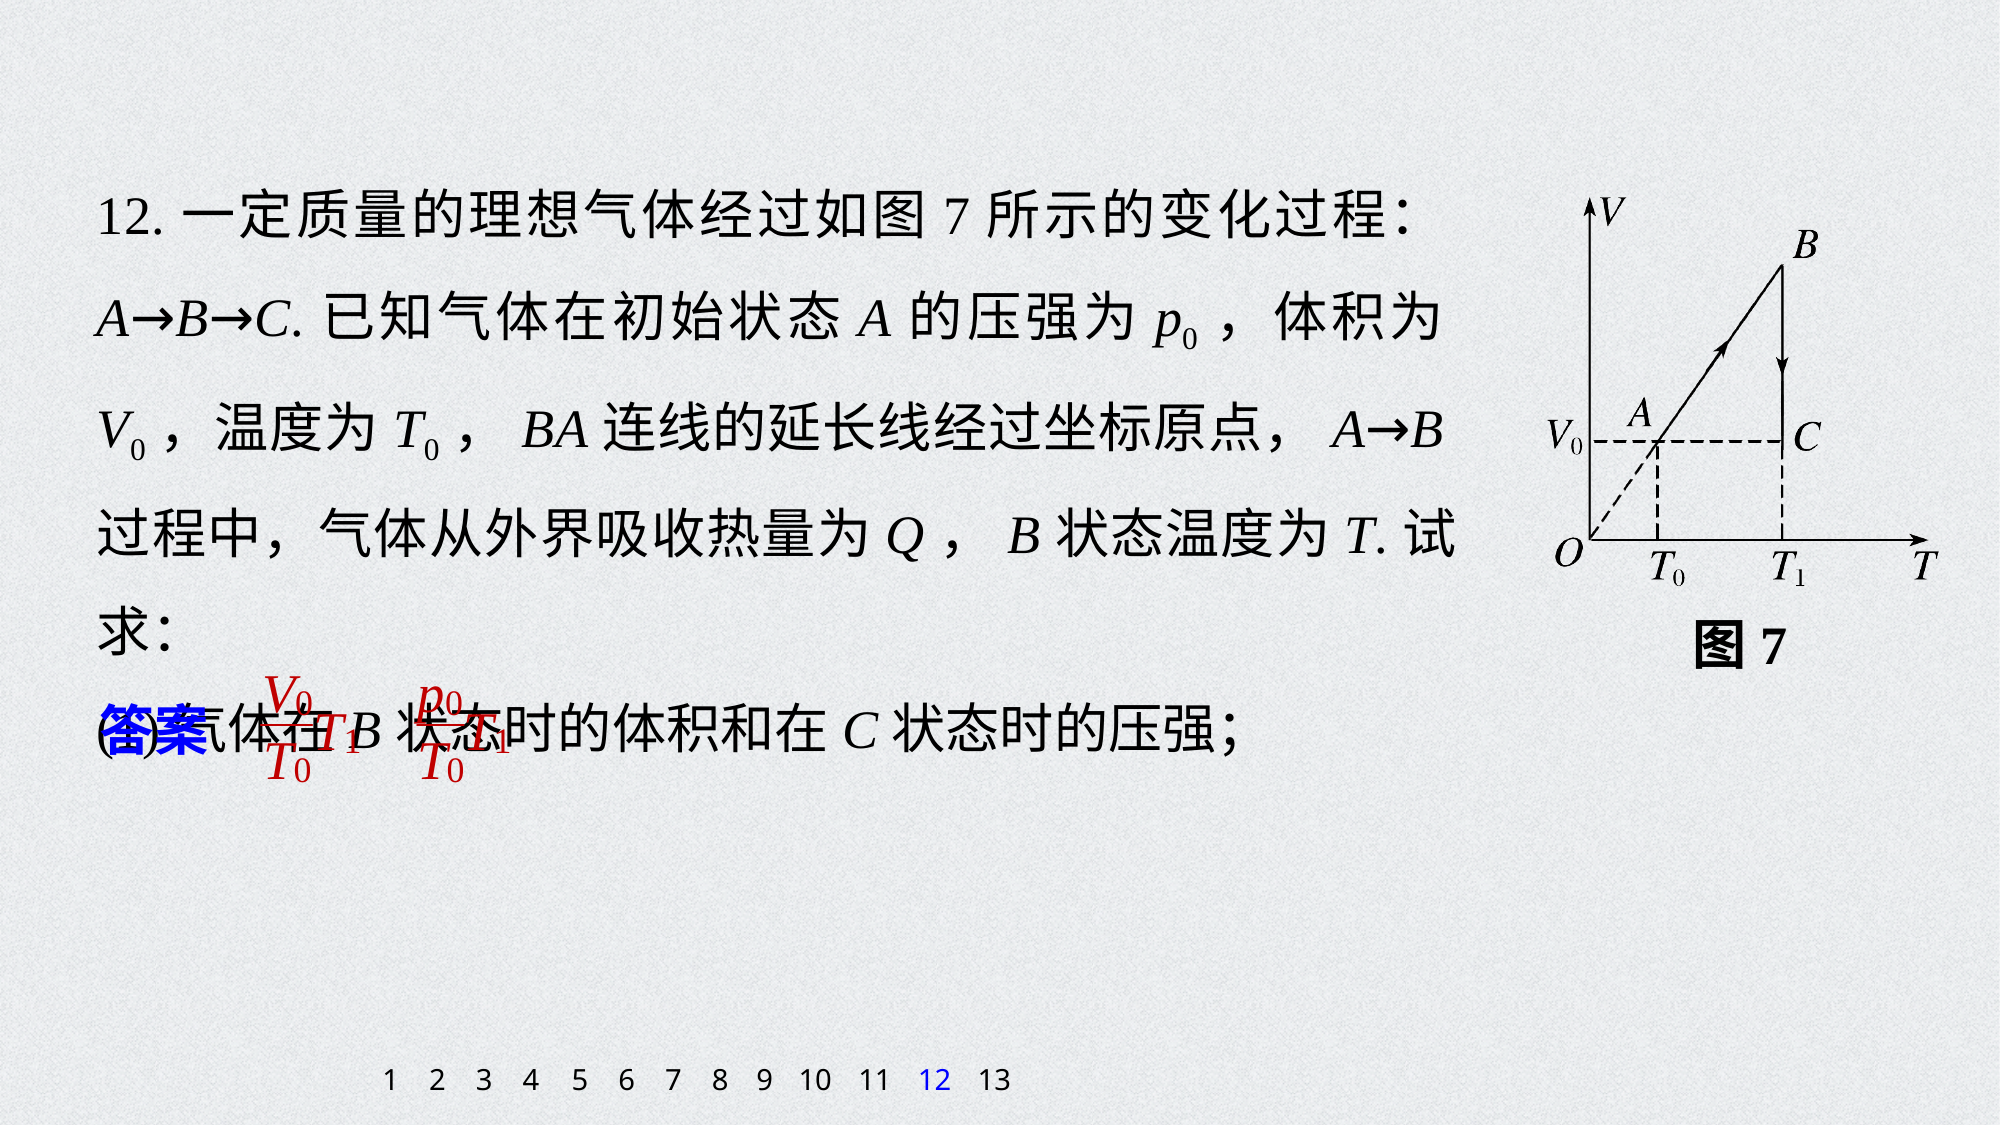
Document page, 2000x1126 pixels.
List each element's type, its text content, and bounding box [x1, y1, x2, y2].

text_box 11 [850, 1052, 900, 1106]
text_box 13 [970, 1052, 1019, 1106]
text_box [99, 667, 633, 862]
text_box 12.一定质量的理想气体经过如图7所示的变化过程：A→B→C.已知气体在初始状态A的压强为p0，体积为V0，温度为T0，BA连线的延长线经过坐标原点，A→B过程中，气体从外界吸收热量为Q，B状态温度为T.试求： (1)气体在B状态时的体积和在C状态时的压强； [82, 140, 1472, 767]
text_box 1 [370, 1052, 411, 1106]
text_box 9 [744, 1052, 785, 1106]
text_box 图7 [1678, 602, 1803, 683]
text_box 12 [910, 1052, 959, 1106]
text_box 5 [559, 1052, 601, 1106]
picture [0, 0, 2000, 1125]
text_box 7 [653, 1052, 694, 1106]
text_box 4 [510, 1052, 552, 1106]
text_box 6 [606, 1052, 647, 1106]
text_box 2 [417, 1052, 458, 1106]
text_box 8 [700, 1052, 741, 1106]
text_box 10 [791, 1052, 840, 1106]
text_box 3 [464, 1052, 505, 1106]
